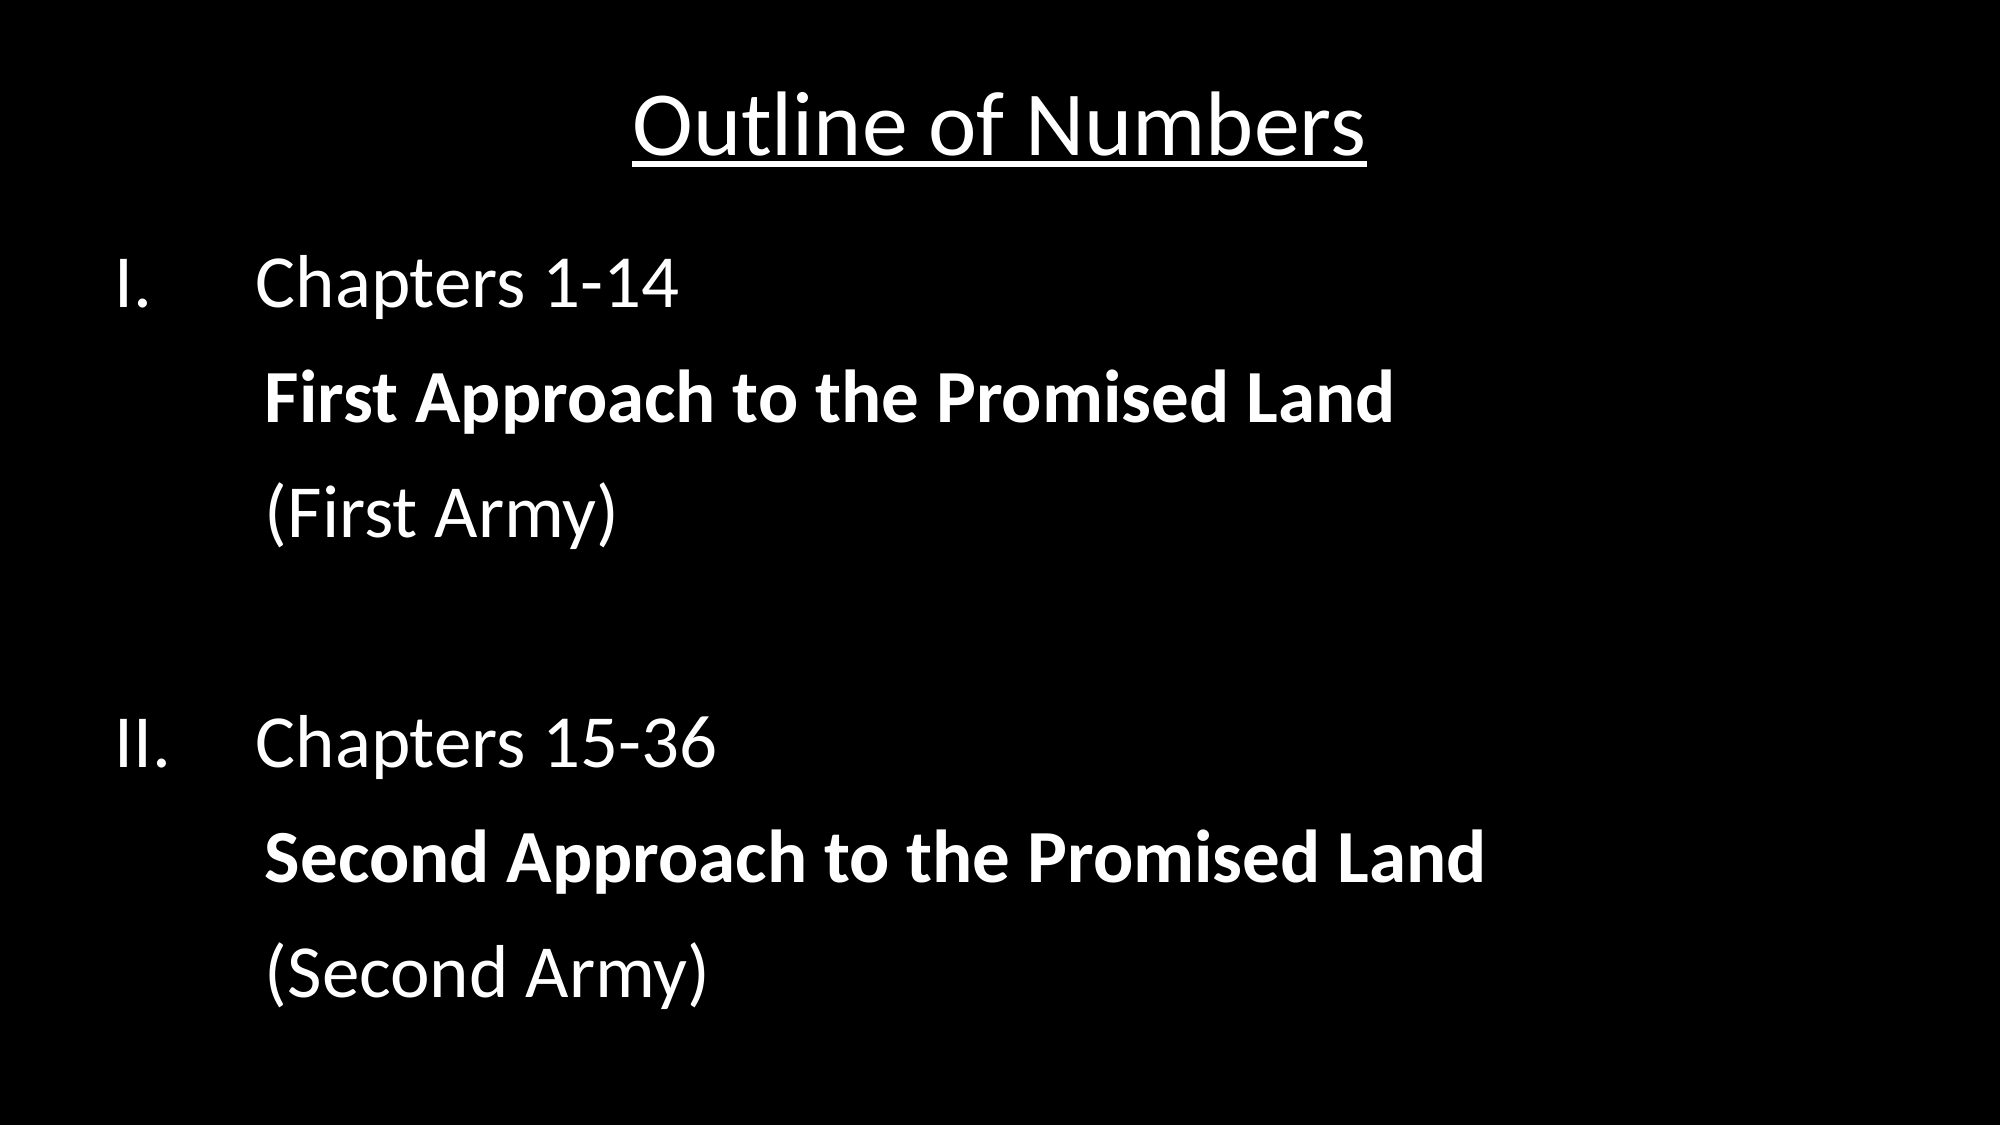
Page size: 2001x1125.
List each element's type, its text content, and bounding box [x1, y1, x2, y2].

title Outline of Numbers [99, 24, 1900, 213]
list Chapters 1-14 First Approach to the Promised Land (First Army) Chapters 15-36 Second Approach to the Promised Land (Second Army) [99, 224, 1900, 1063]
